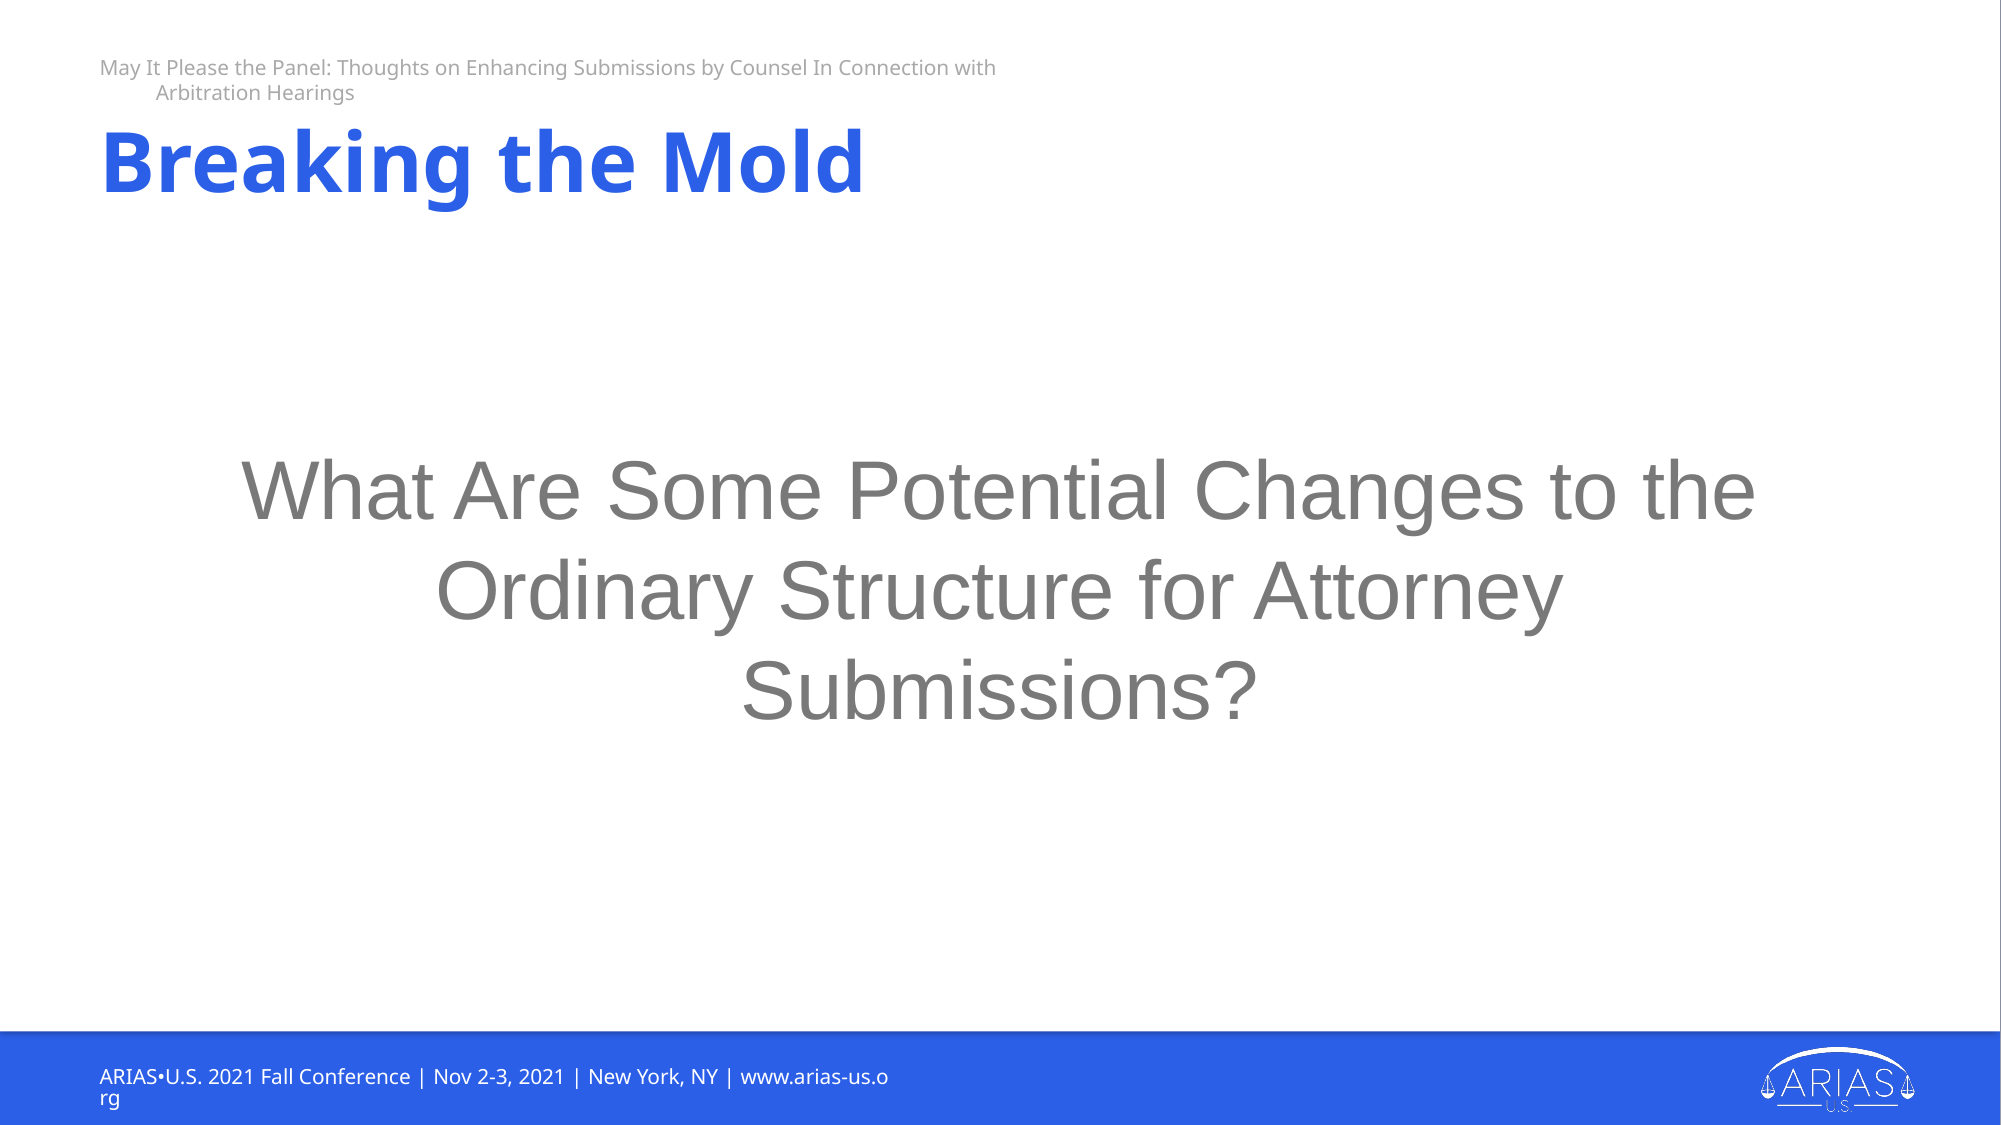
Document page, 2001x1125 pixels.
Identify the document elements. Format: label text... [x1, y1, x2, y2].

list What Are Some Potential Changes to the Ordinary Structure for Attorney Submissions? [194, 429, 1806, 696]
title Breaking the Mold [84, 101, 1916, 255]
footer ARIAS•U.S. 2021 Fall Conference | Nov 2-3, 2021 | New York, NY | www.arias-us.org [84, 1042, 905, 1114]
list May It Please the Panel: Thoughts on Enhancing Submissions by Counsel In Connection with Arbitration Hearings [84, 47, 1120, 80]
picture [1759, 1044, 1916, 1114]
